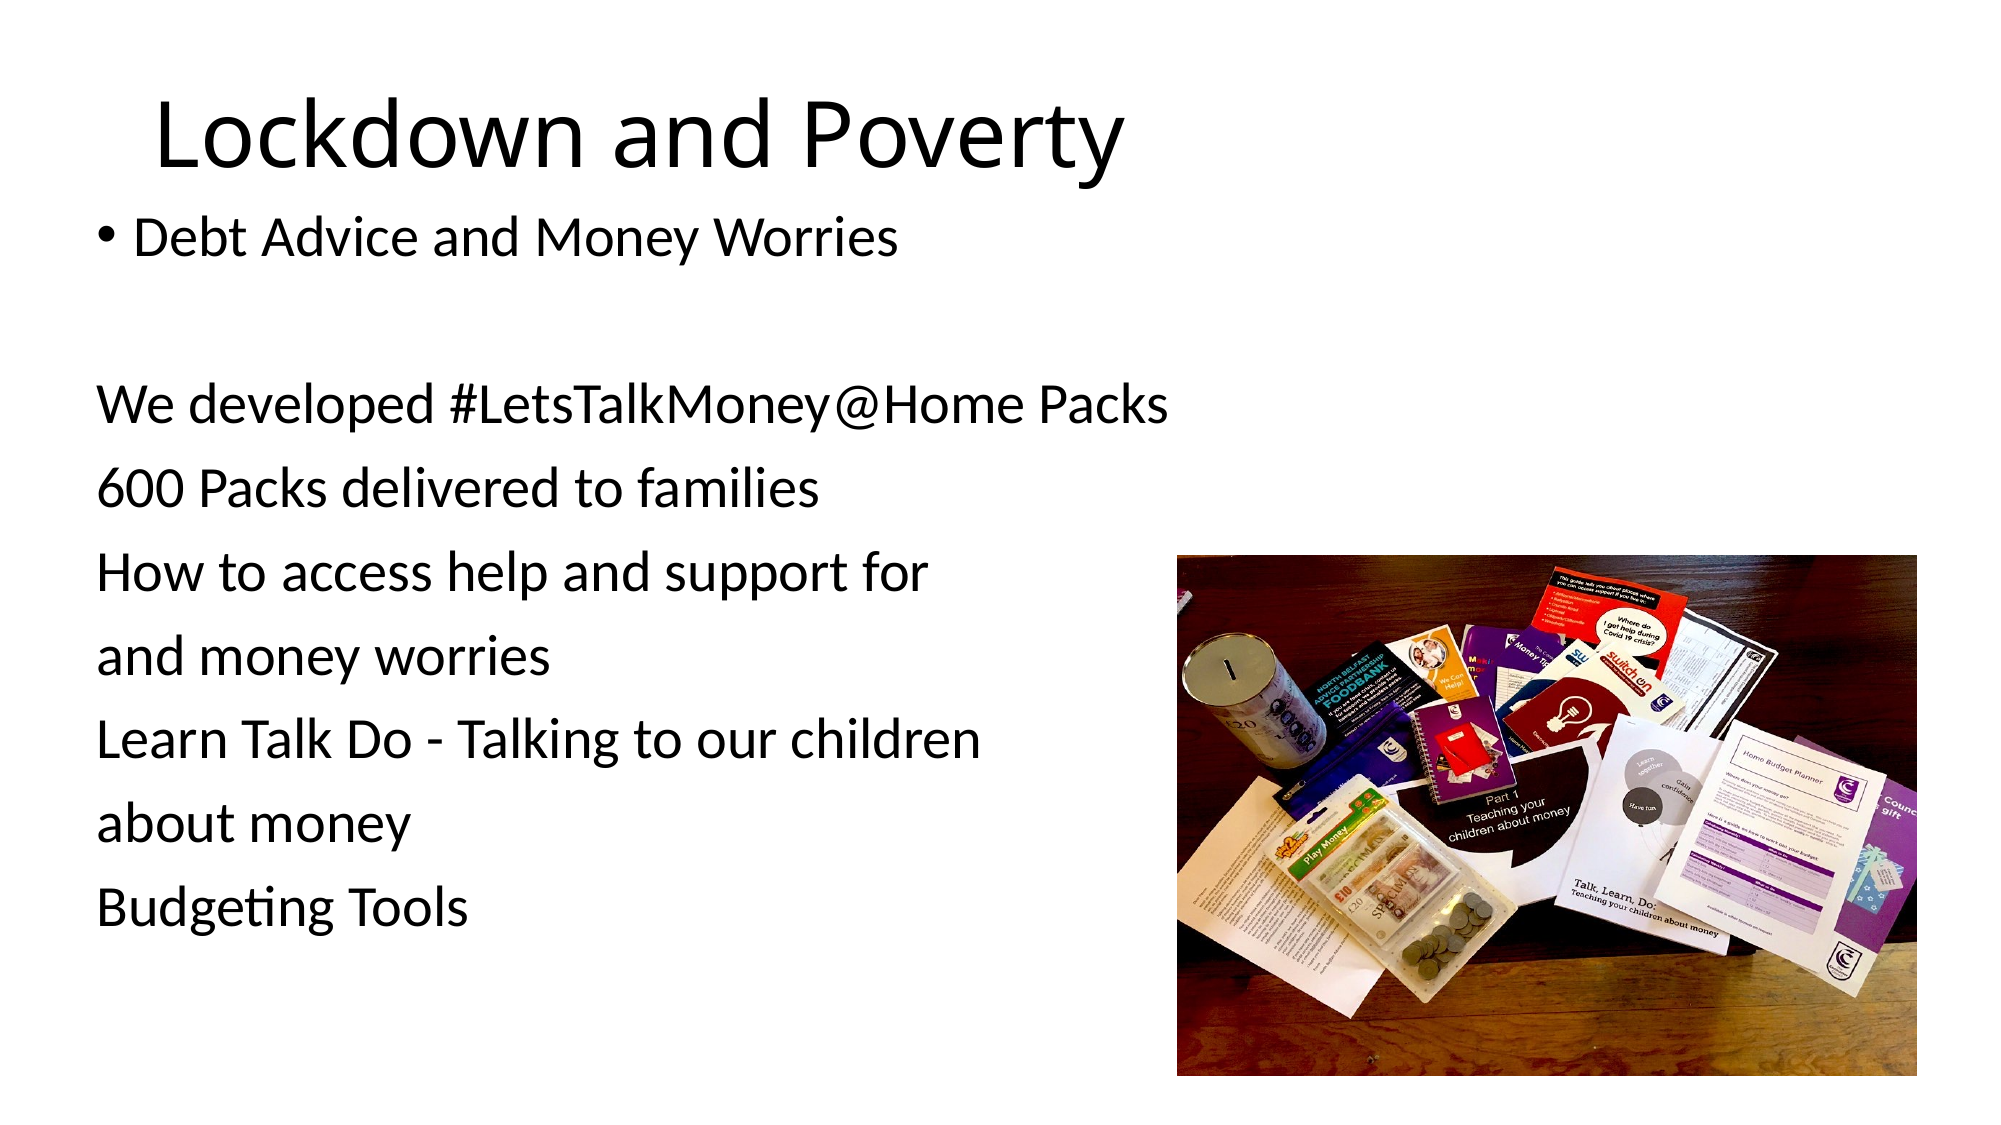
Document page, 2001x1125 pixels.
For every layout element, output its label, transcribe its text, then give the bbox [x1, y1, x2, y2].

list Debt Advice and Money Worries We developed #LetsTalkMoney@Home Packs 600 Packs delivered to families How to access help and support for and money worries Learn Talk Do - Talking to our children about money Budgeting Tools [81, 198, 1941, 1099]
title Lockdown and Poverty [137, 59, 1863, 198]
picture [1177, 555, 1917, 1076]
